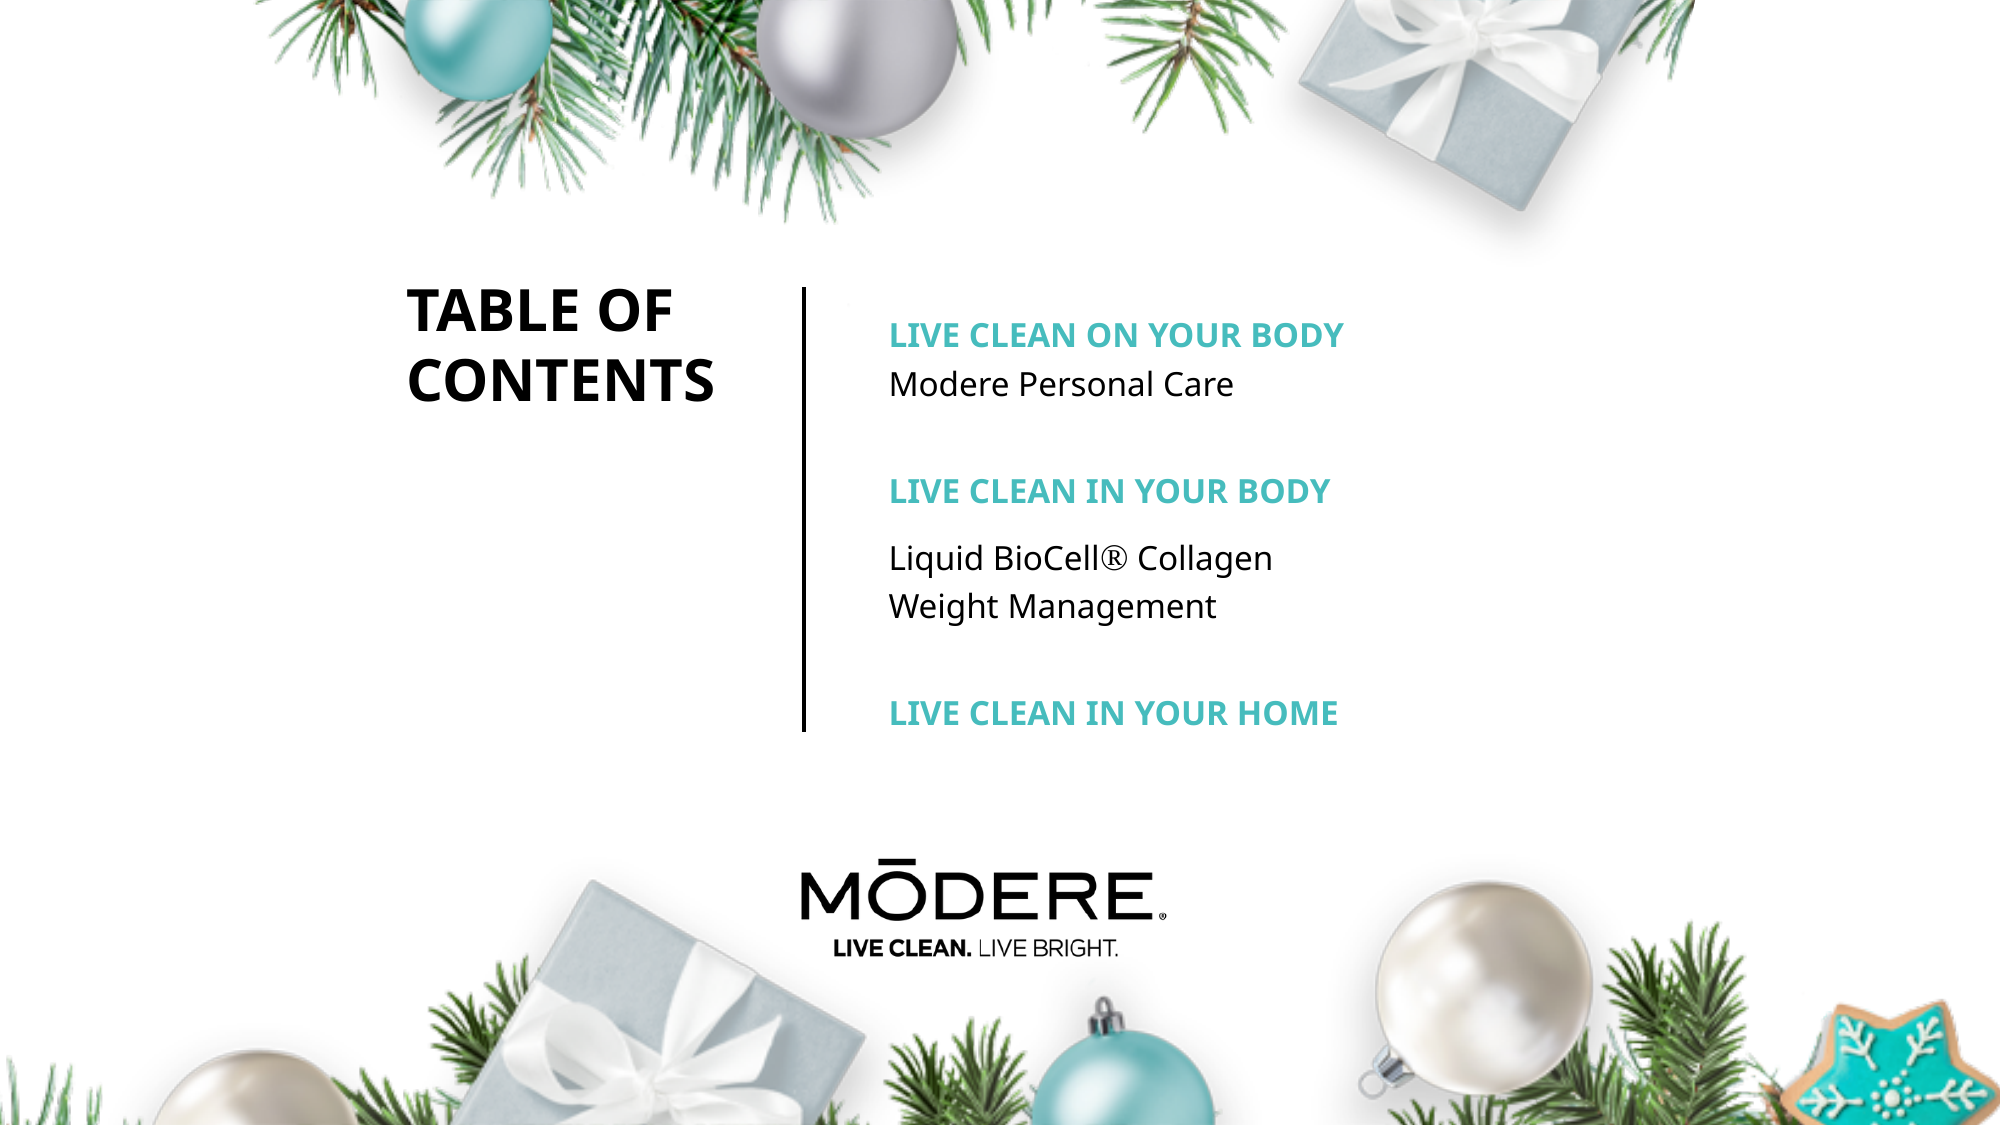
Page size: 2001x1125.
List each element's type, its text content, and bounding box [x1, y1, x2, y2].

text_box TABLE OF CONTENTS [806, 317, 811, 421]
text_box TABLE OF CONTENTS [391, 317, 802, 421]
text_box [118, 0, 1710, 317]
text_box LIVE CLEAN ON YOUR BODY Modere Personal Care LIVE CLEAN IN YOUR BODY Liquid BioCell® Collagen Weight Management LIVE CLEAN IN YOUR HOME [873, 317, 1418, 791]
picture [0, 640, 2000, 1125]
